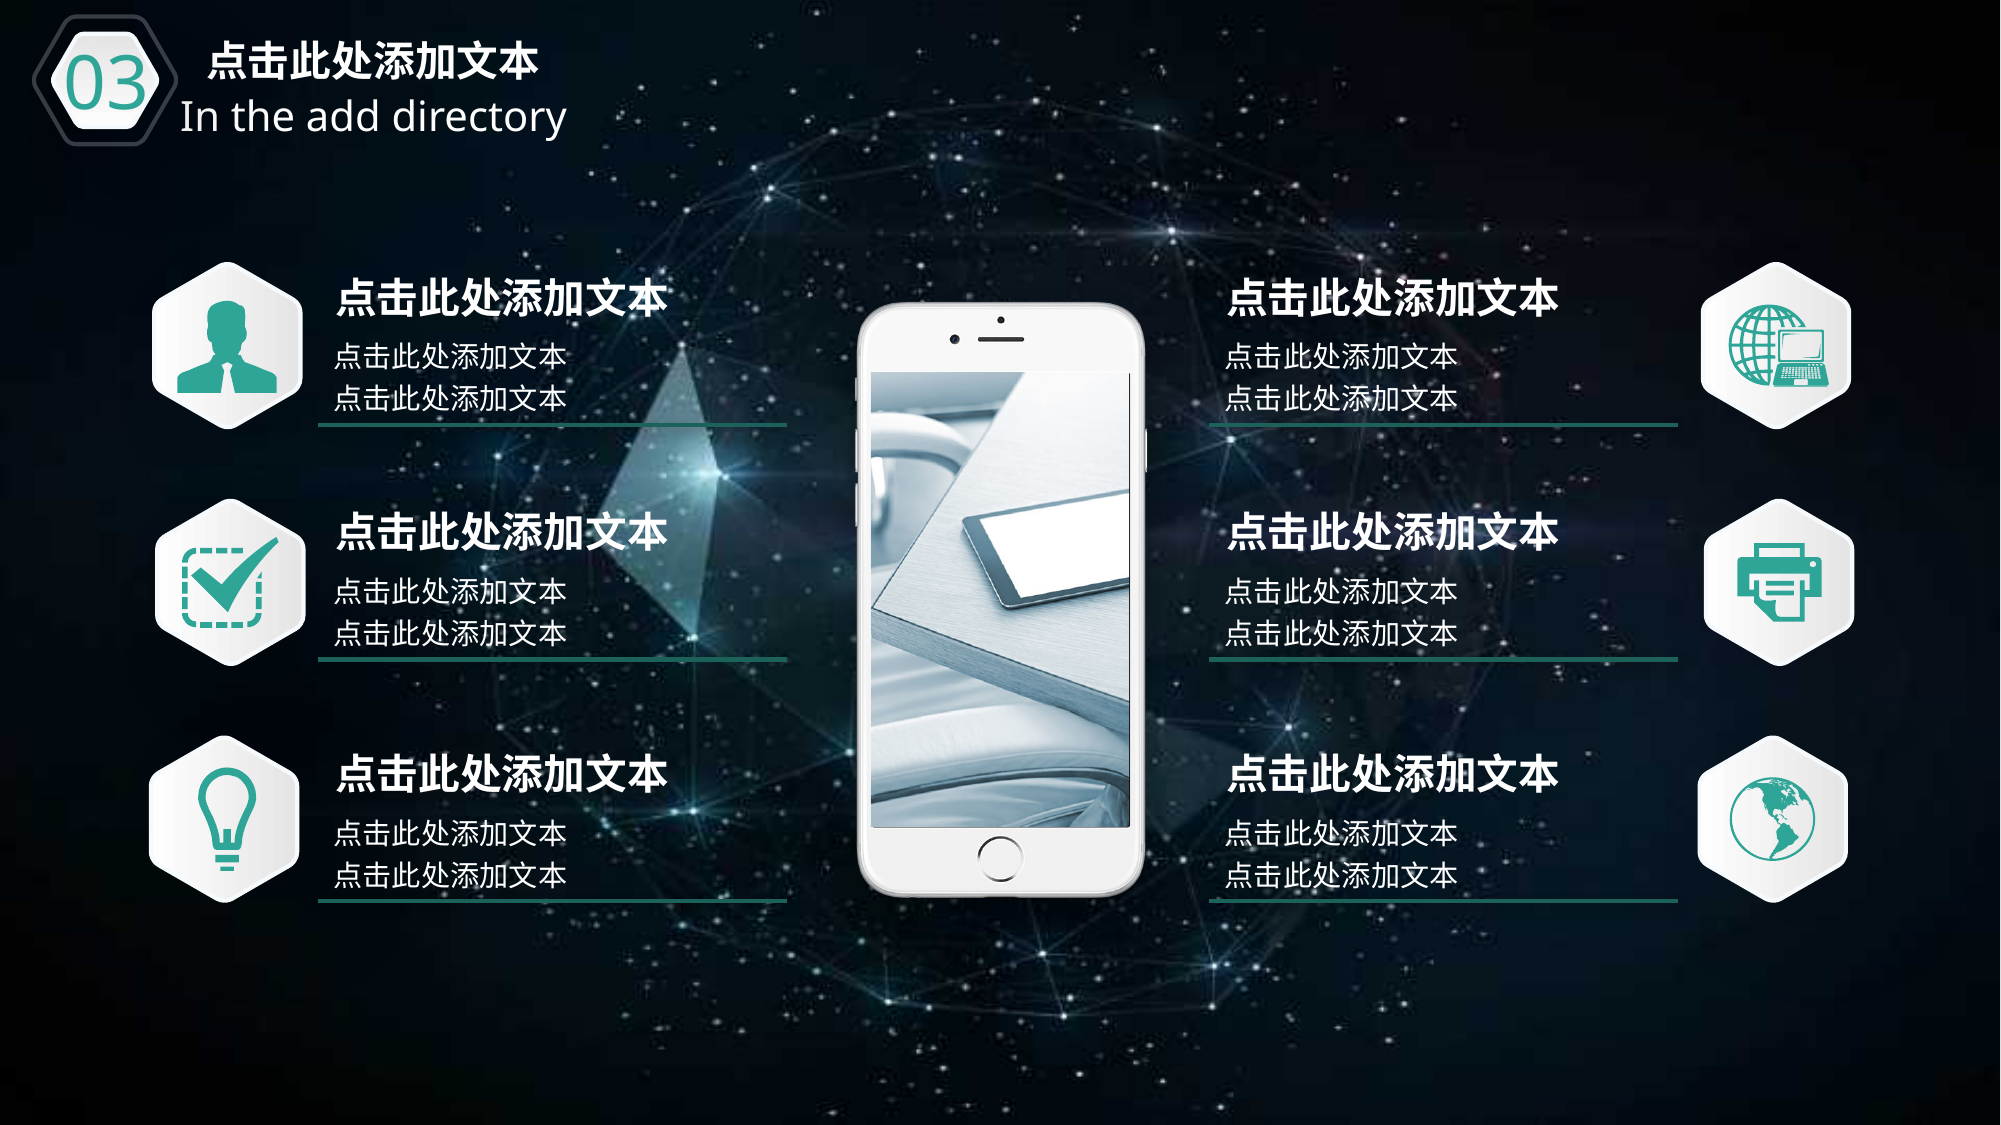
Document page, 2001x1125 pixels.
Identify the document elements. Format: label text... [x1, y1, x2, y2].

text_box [34, 16, 177, 145]
text_box In the add directory [223, 82, 582, 148]
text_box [1702, 264, 1850, 428]
text_box 点击此处添加文本 [1480, 498, 1576, 564]
text_box 点击此处添加文本 [320, 740, 521, 800]
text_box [1705, 500, 1853, 664]
picture [0, 0, 2001, 1125]
text_box 点击此处添加文本 点击此处添加文本 [318, 800, 521, 899]
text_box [1699, 737, 1846, 901]
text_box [154, 264, 301, 428]
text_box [150, 737, 298, 901]
text_box 点击此处添加文本 [320, 498, 521, 558]
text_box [521, 257, 1480, 978]
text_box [157, 500, 304, 664]
text_box 点击此处添加文本 点击此处添加文本 [318, 324, 521, 423]
text_box 点击此处添加文本 [1480, 264, 1576, 329]
text_box 点击此处添加文本 [1480, 740, 1576, 806]
text_box 点击此处添加文本 [320, 264, 521, 324]
text_box 点击此处添加文本 [191, 27, 556, 82]
text_box 点击此处添加文本 点击此处添加文本 [318, 558, 521, 657]
